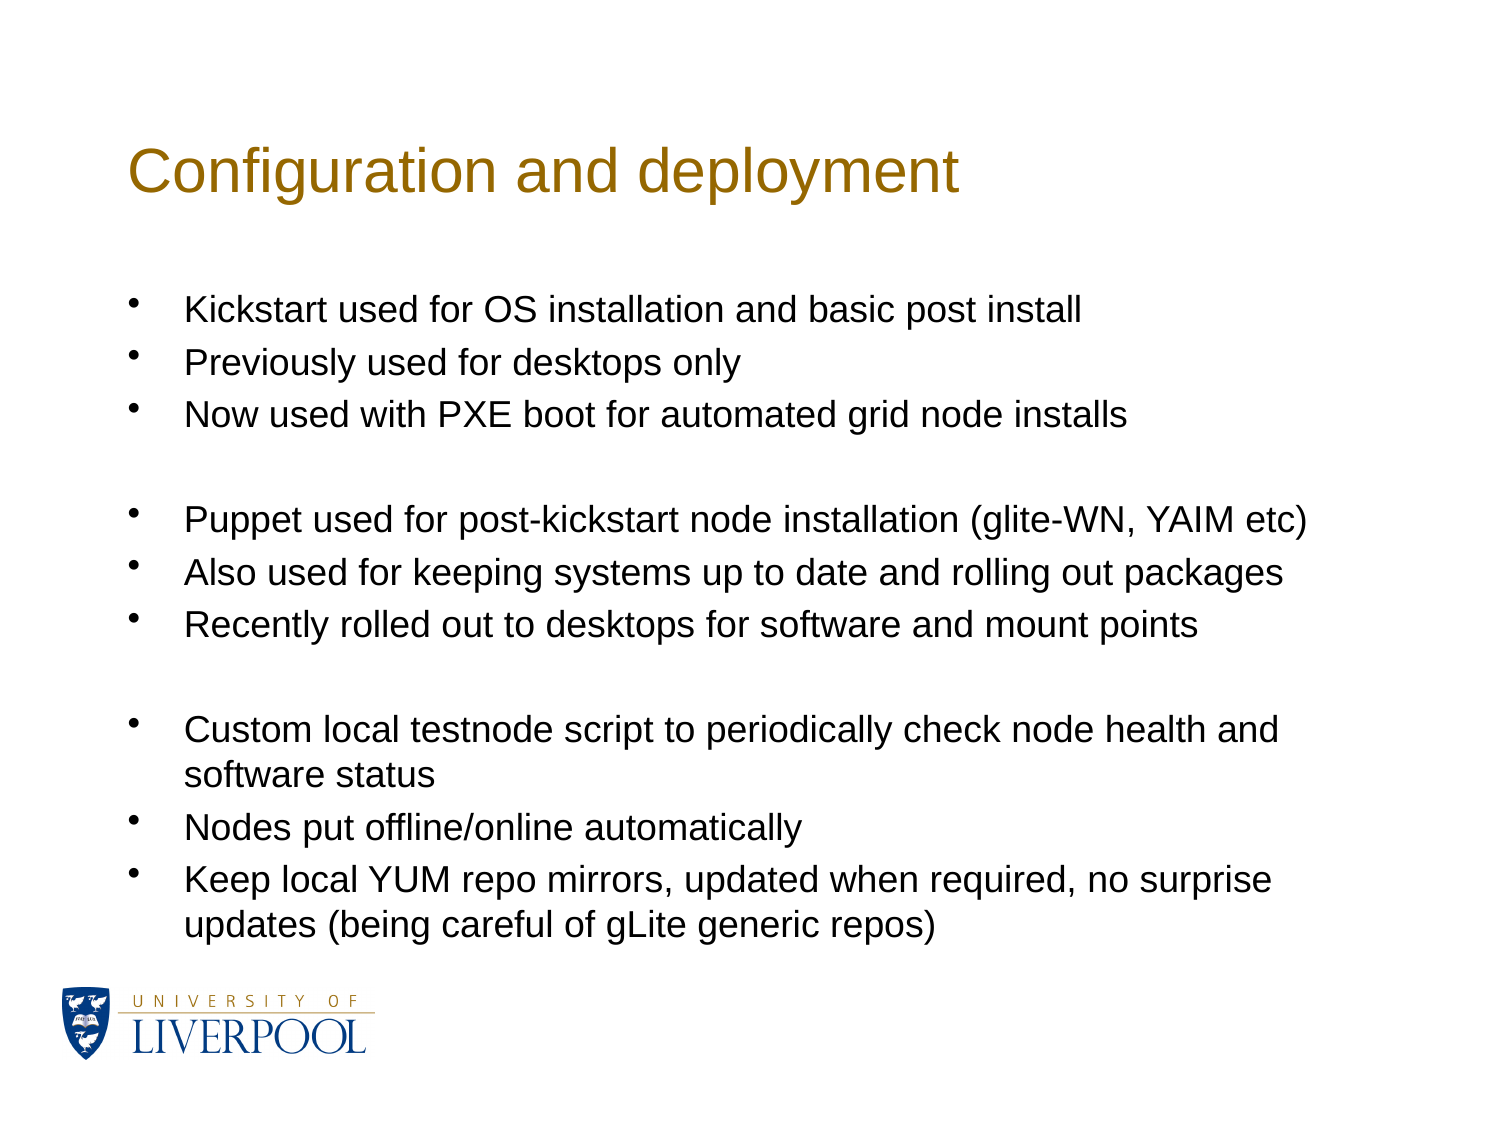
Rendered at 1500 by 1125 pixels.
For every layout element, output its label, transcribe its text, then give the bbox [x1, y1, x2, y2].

picture [62, 987, 376, 1060]
list Kickstart used for OS installation and basic post install Previously used for desktops only Now used with PXE boot for automated grid node installs Puppet used for post-kickstart node installation (glite-WN, YAIM etc) Also used for keeping systems up to date and rolling out packages Recently rolled out to desktops for software and mount points Custom local testnode script to periodically check node health and software status Nodes put offline/online automatically Keep local YUM repo mirrors, updated when required, no surprise updates (being careful of gLite generic repos) [112, 224, 1388, 1038]
title Configuration and deployment [112, 62, 1388, 213]
